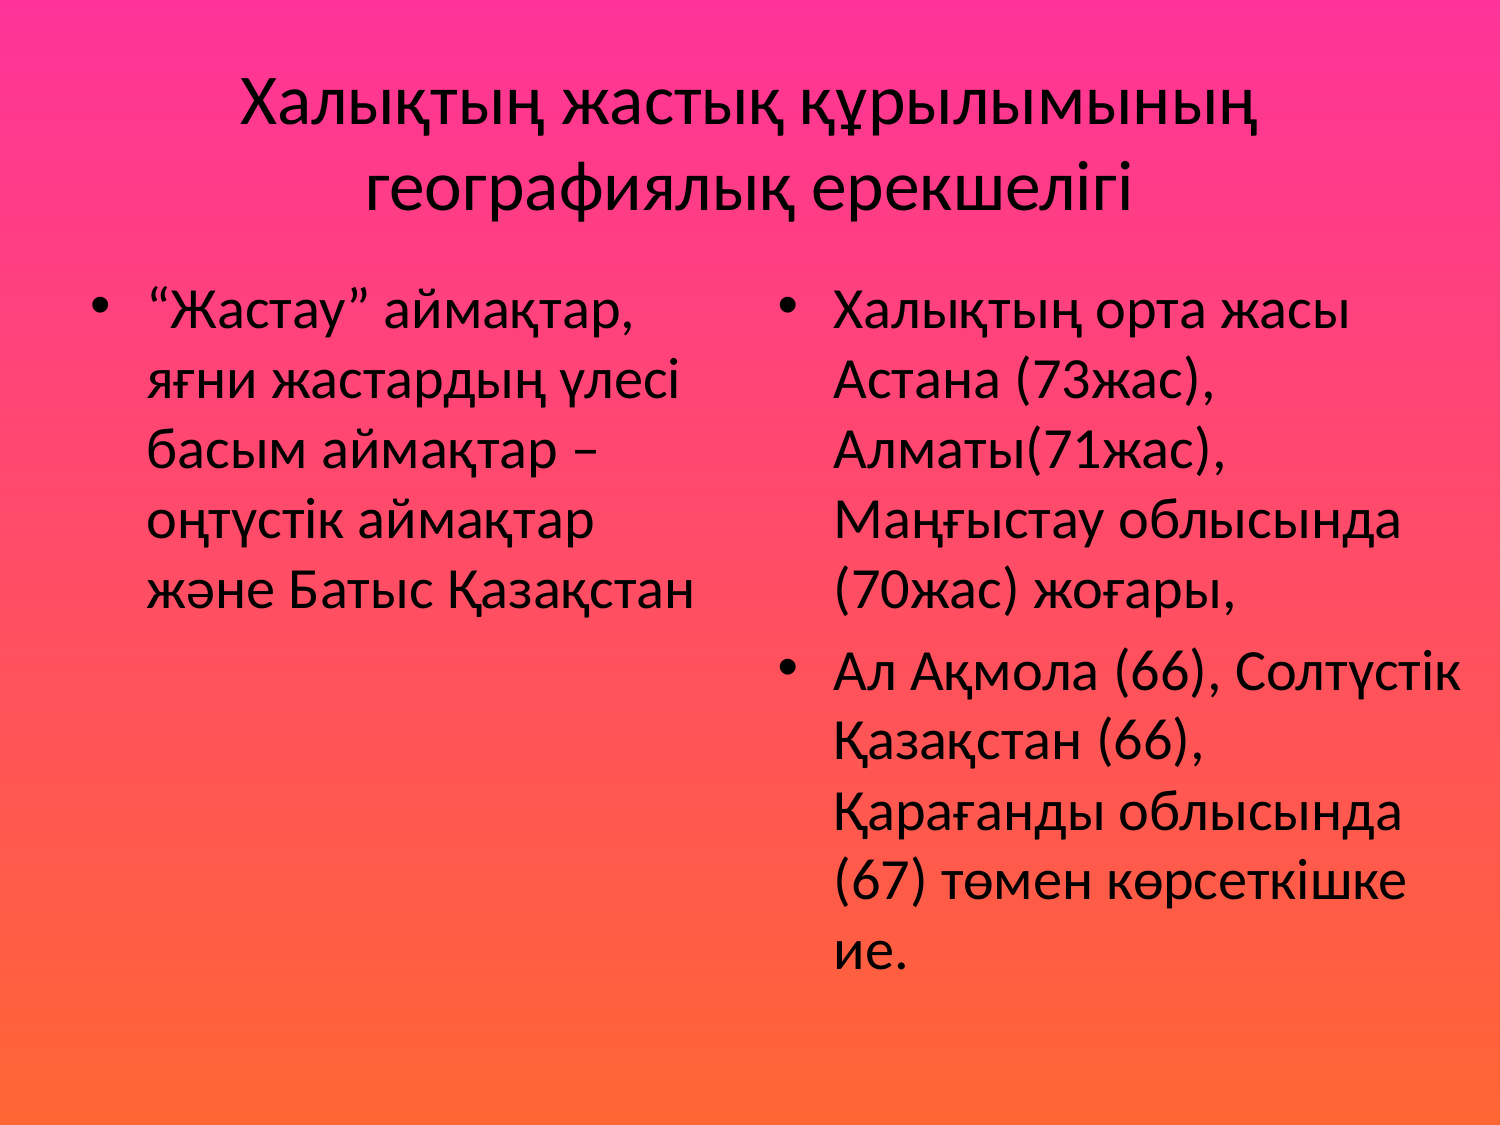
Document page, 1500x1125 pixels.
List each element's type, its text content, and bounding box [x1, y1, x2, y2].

list Халықтың орта жасы Астана (73жас), Алматы(71жас), Маңғыстау облысында (70жас) жоғары, Ал Ақмола (66), Солтүстік Қазақстан (66), Қарағанды облысында (67) төмен көрсеткішке ие. [762, 262, 1500, 1005]
title Халықтың жастық құрылымының географиялық ерекшелігі [75, 45, 1425, 233]
list “Жастау” аймақтар, яғни жастардың үлесі басым аймақтар – оңтүстік аймақтар және Батыс Қазақстан [75, 262, 738, 1005]
